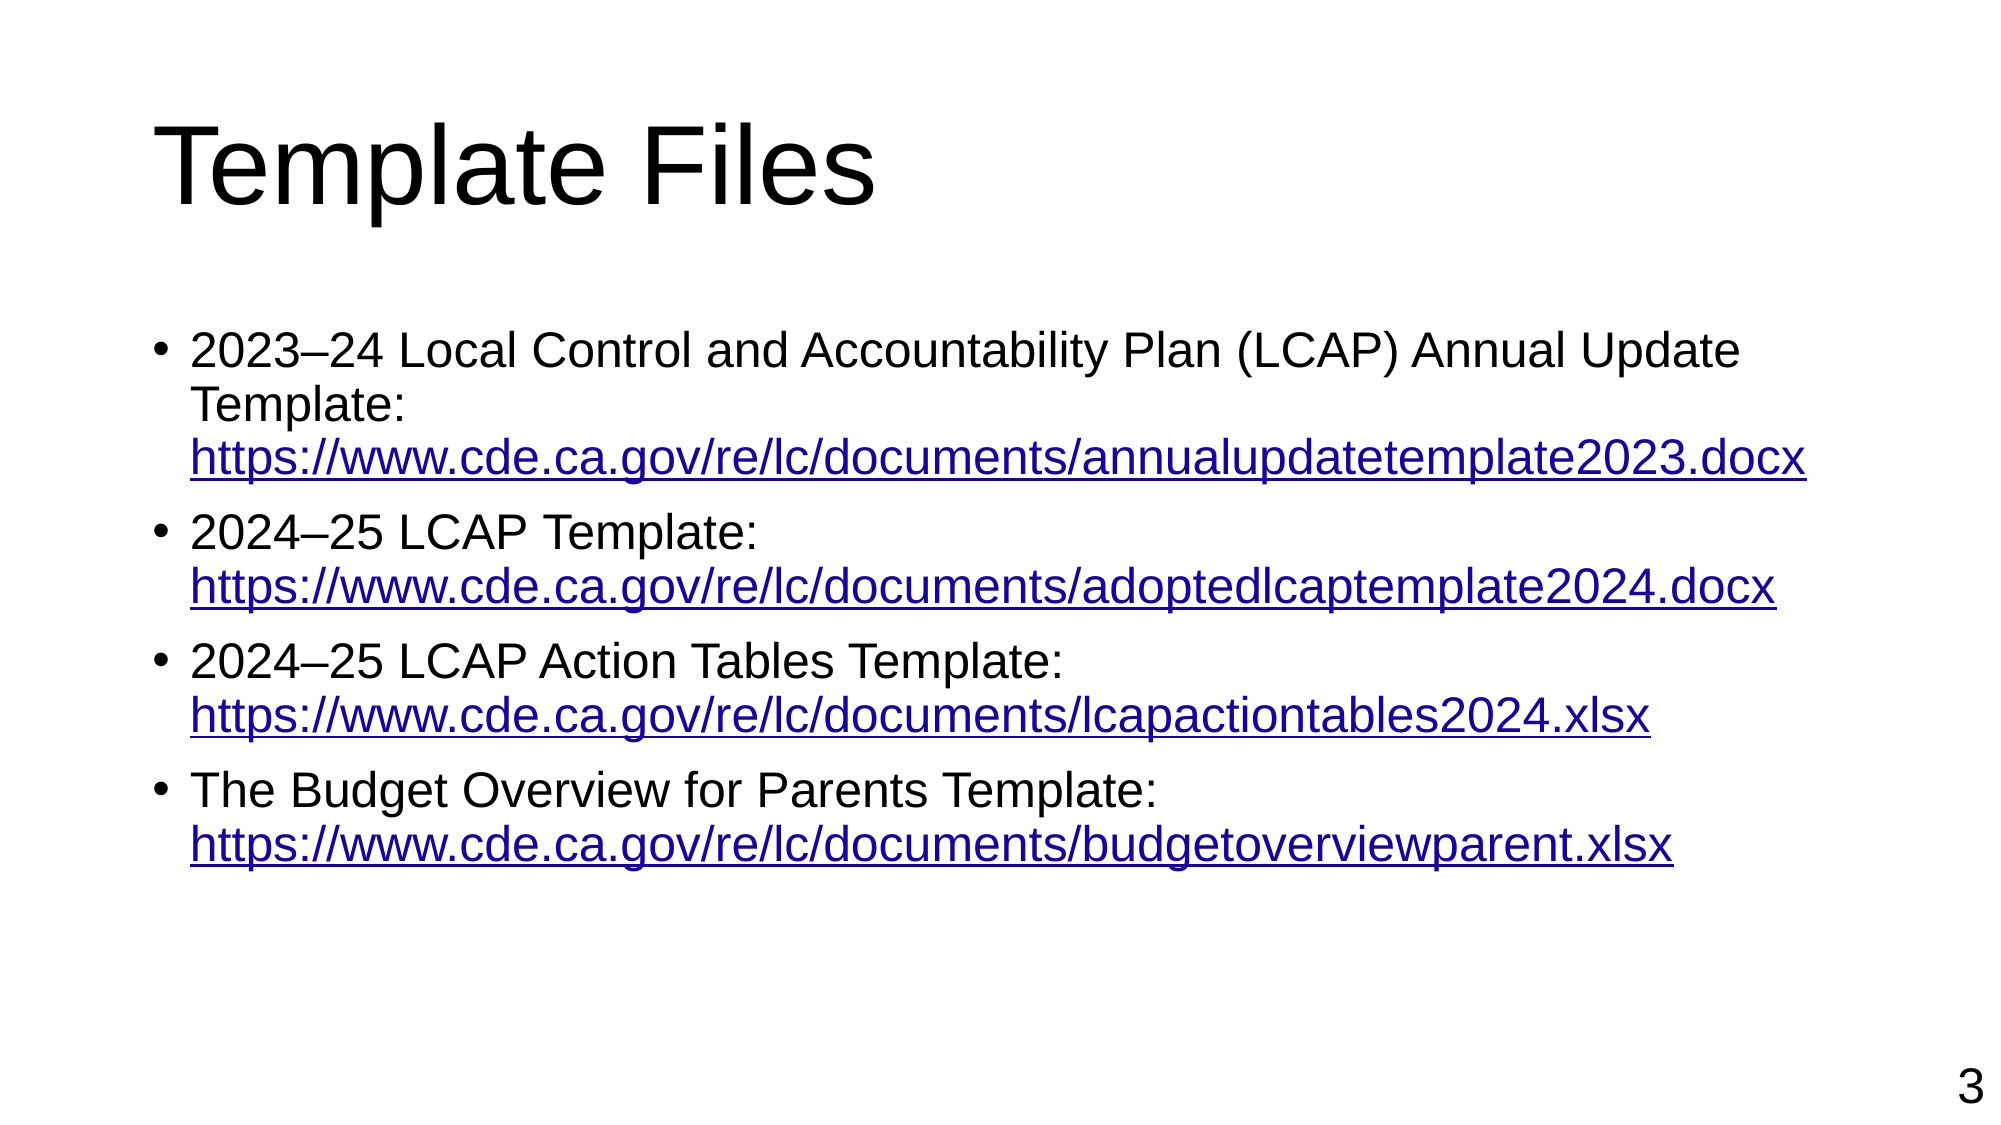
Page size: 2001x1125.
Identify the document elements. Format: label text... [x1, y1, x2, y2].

list 2023–24 Local Control and Accountability Plan (LCAP) Annual Update Template: https://www.cde.ca.gov/re/lc/documents/annualupdatetemplate2023.docx 2024–25 LCAP Template: https://www.cde.ca.gov/re/lc/documents/adoptedlcaptemplate2024.docx 2024–25 LCAP Action Tables Template: https://www.cde.ca.gov/re/lc/documents/lcapactiontables2024.xlsx The Budget Overview for Parents Template: https://www.cde.ca.gov/re/lc/documents/budgetoverviewparent.xlsx [137, 316, 1863, 1014]
slide_number 3 [1550, 1053, 2000, 1113]
title Template Files [137, 59, 1863, 278]
